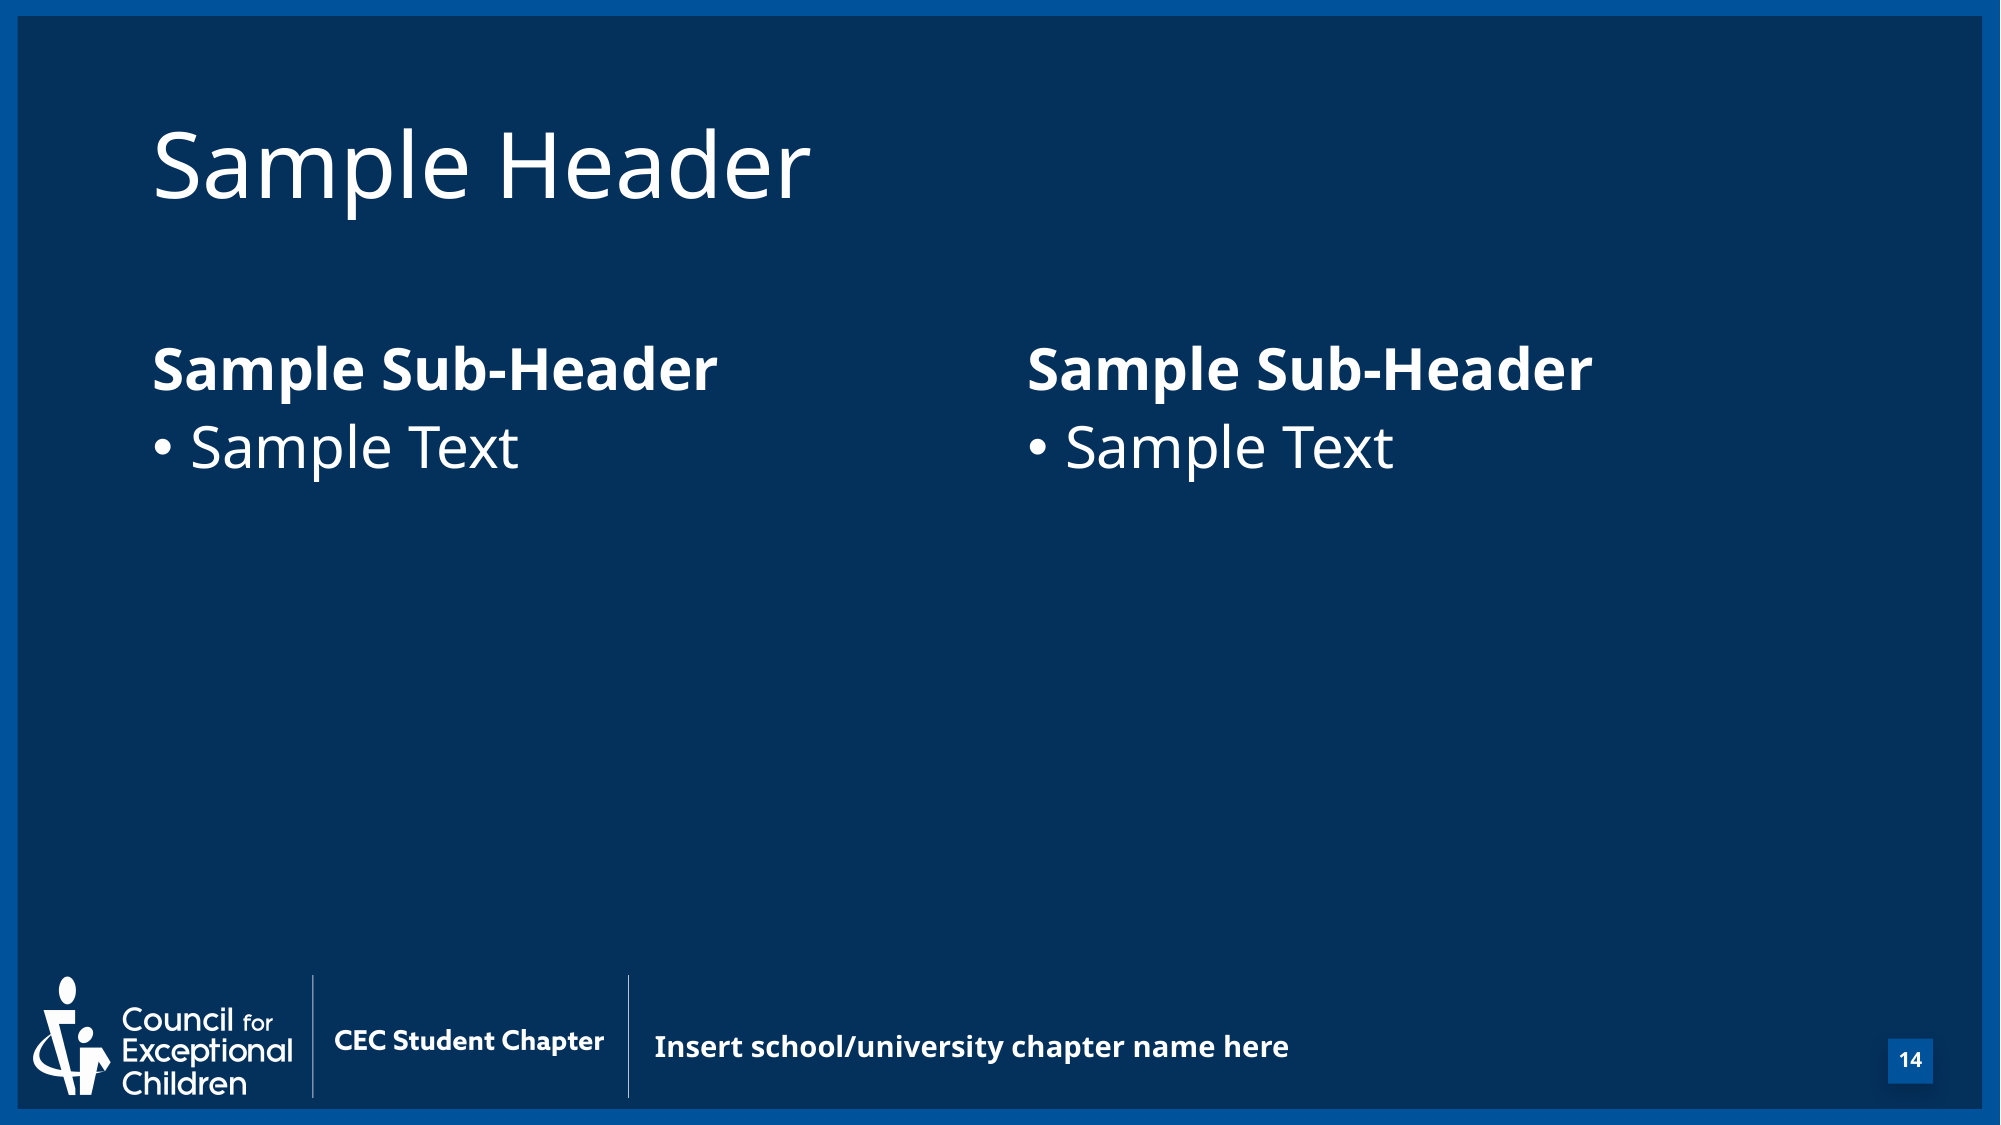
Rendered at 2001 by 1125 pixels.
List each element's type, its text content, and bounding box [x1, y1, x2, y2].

list Sample Sub-Header [1012, 275, 1863, 410]
title Sample Header [137, 59, 1863, 278]
list Sample Text [137, 410, 984, 959]
list Sample Sub-Header [137, 275, 984, 410]
picture [33, 975, 629, 1098]
text_box Insert school/university chapter name here [640, 1020, 1750, 1071]
list Sample Text [1012, 410, 1863, 959]
